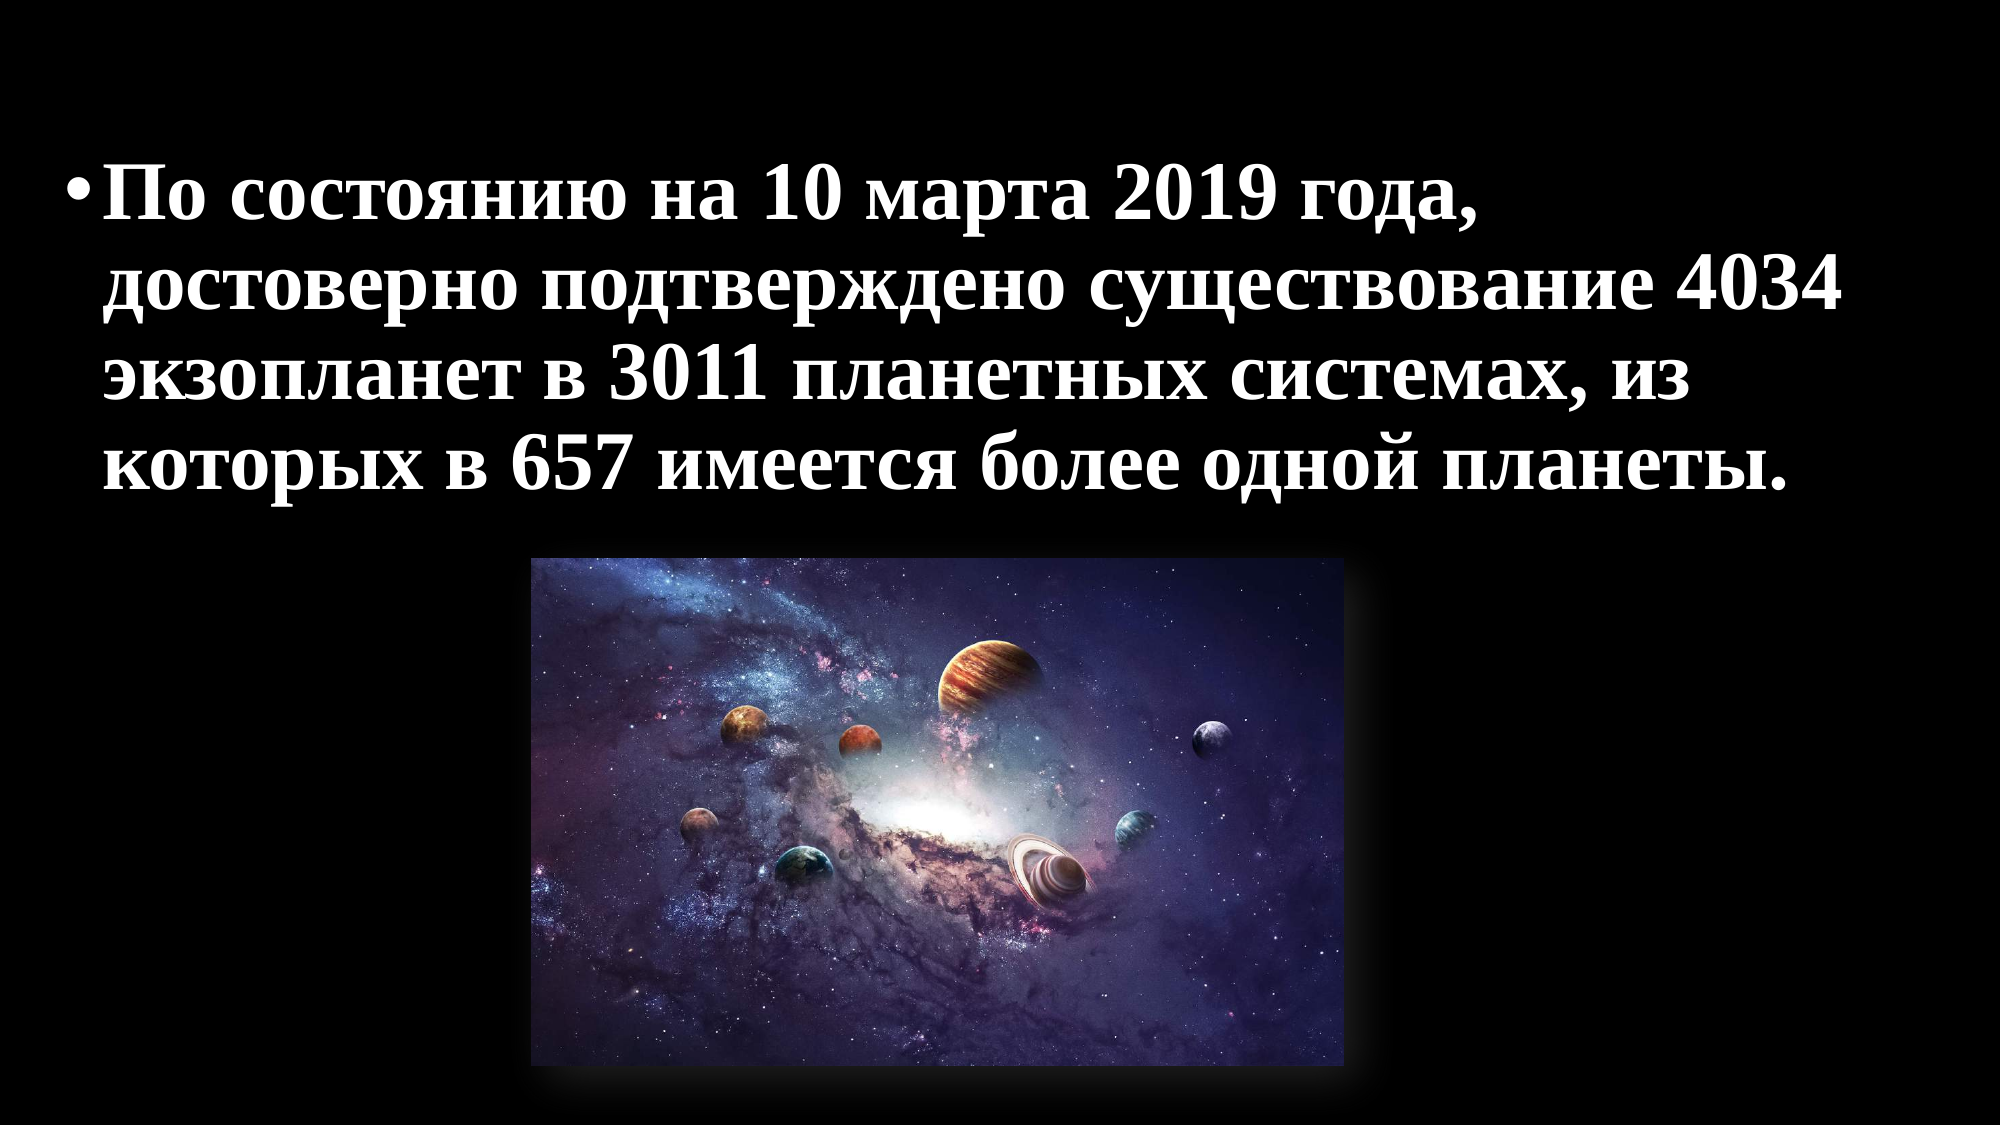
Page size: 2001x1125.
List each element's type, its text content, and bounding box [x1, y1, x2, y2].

picture [531, 558, 1344, 1066]
list По состоянию на 10 марта 2019 года, достоверно подтверждено существование 4034 экзопланет в 3011 планетных системах, из которых в 657 имеется более одной планеты. [49, 140, 1927, 358]
